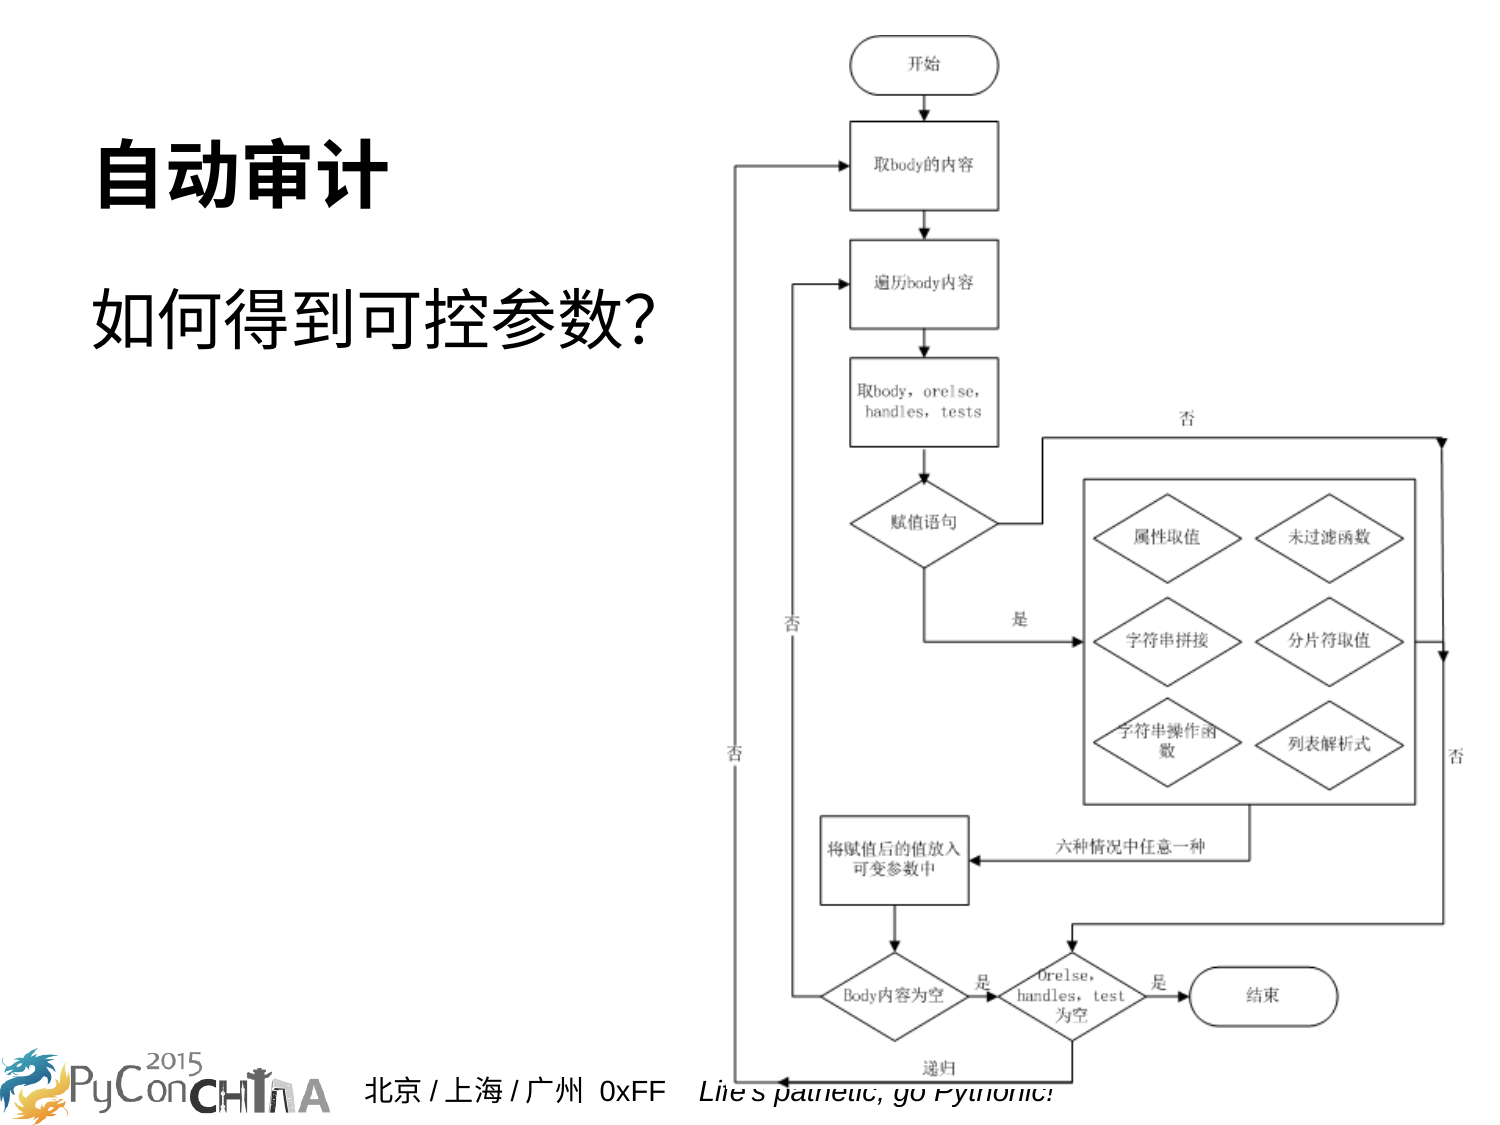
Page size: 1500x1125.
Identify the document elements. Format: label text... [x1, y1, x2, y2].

picture [0, 1048, 330, 1125]
title 自动审计 [75, 45, 721, 233]
picture [726, 35, 1466, 1089]
list 如何得到可控参数？ [75, 262, 721, 1078]
